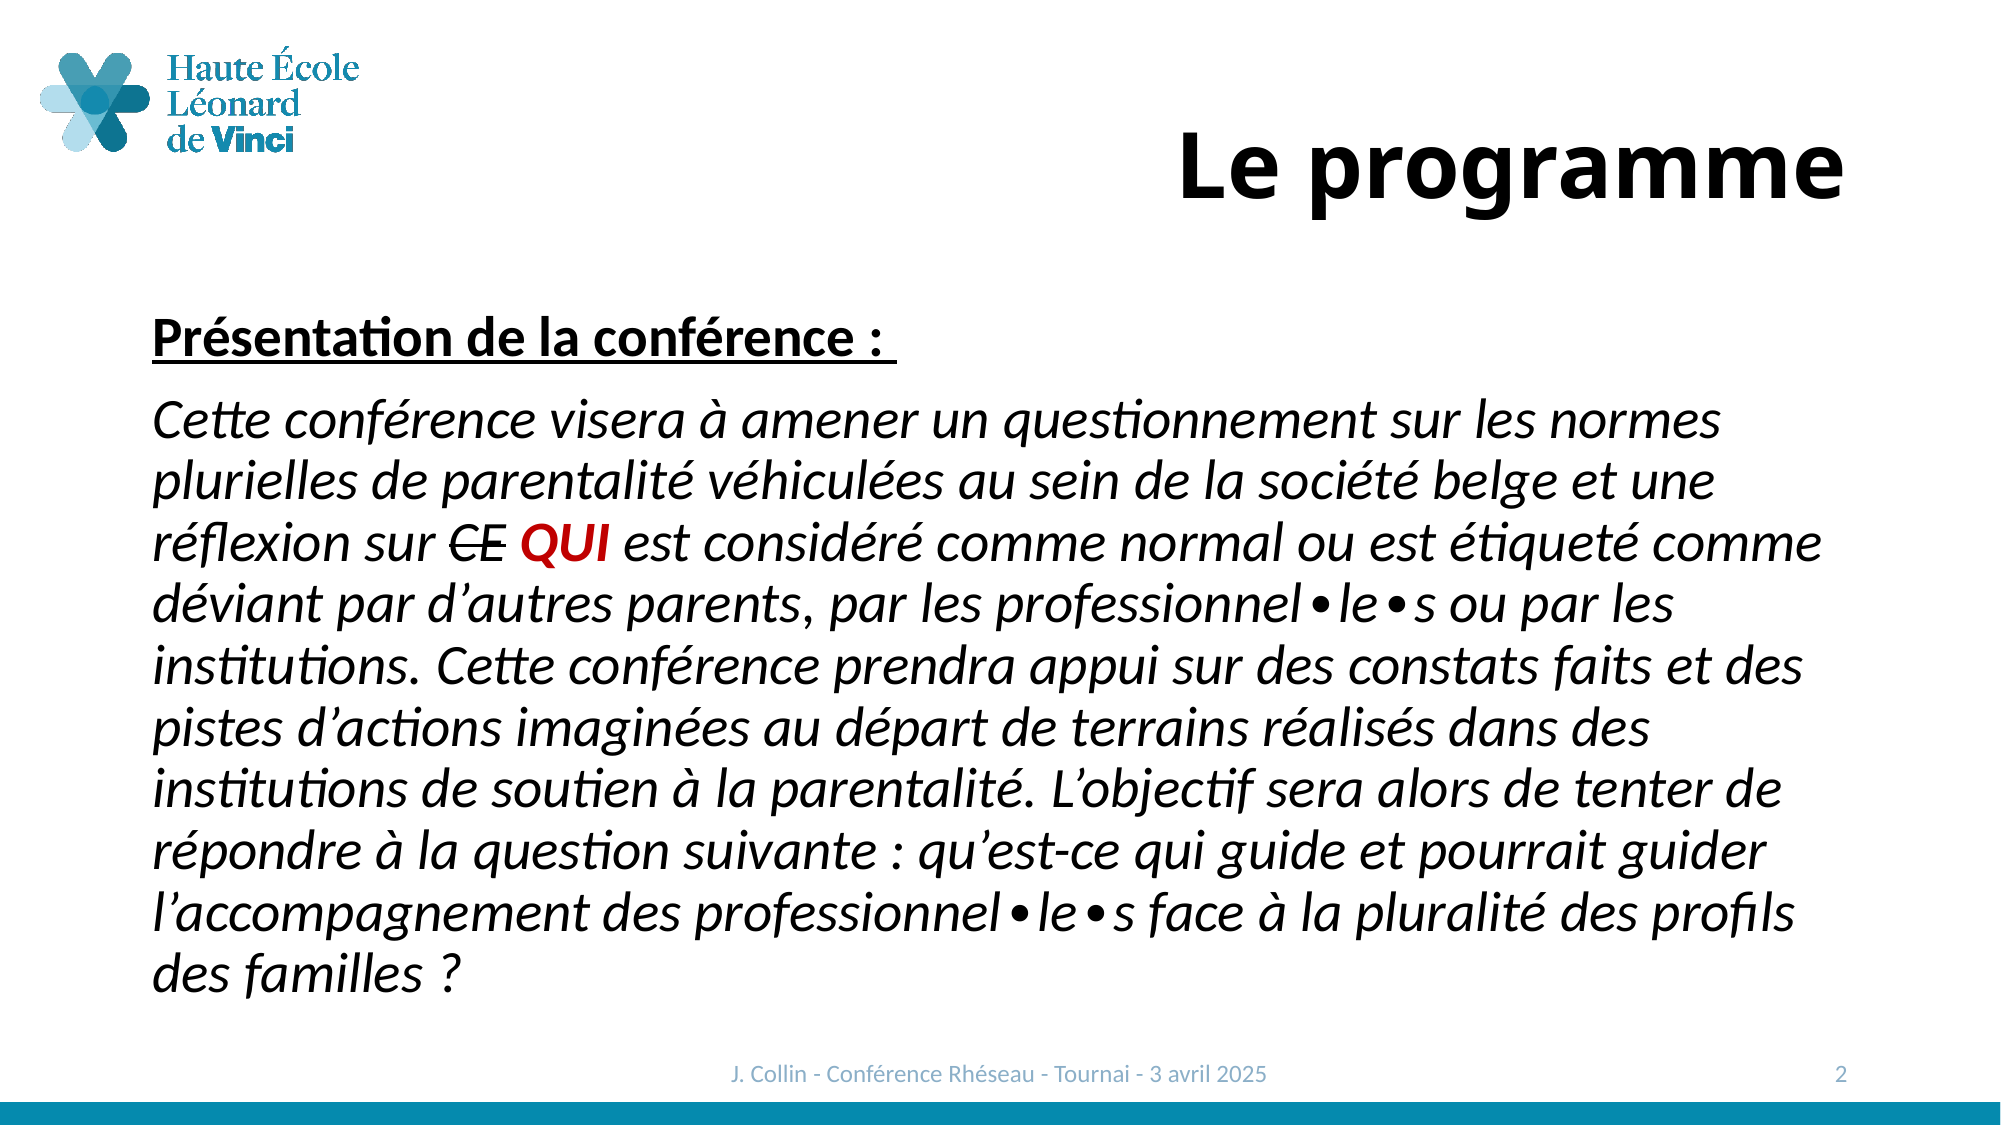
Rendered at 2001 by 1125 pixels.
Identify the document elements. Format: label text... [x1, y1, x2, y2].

title Le programme [378, 59, 1863, 278]
picture [15, 30, 383, 176]
slide_number 2 [1412, 1042, 1863, 1103]
footer J. Collin - Conférence Rhéseau - Tournai - 3 avril 2025 [662, 1042, 1338, 1103]
list Présentation de la conférence : Cette conférence visera à amener un questionnement sur les normes plurielles de parentalité véhiculées au sein de la société belge et une réflexion sur CE QUI est considéré comme normal ou est étiqueté comme déviant par d’autres parents, par les professionnel∙le∙s ou par les institutions. Cette conférence prendra appui sur des constats faits et des pistes d’actions imaginées au départ de terrains réalisés dans des institutions de soutien à la parentalité. L’objectif sera alors de tenter de répondre à la question suivante : qu’est-ce qui guide et pourrait guider l’accompagnement des professionnel∙le∙s face à la pluralité des profils des familles ? [137, 299, 1863, 1014]
